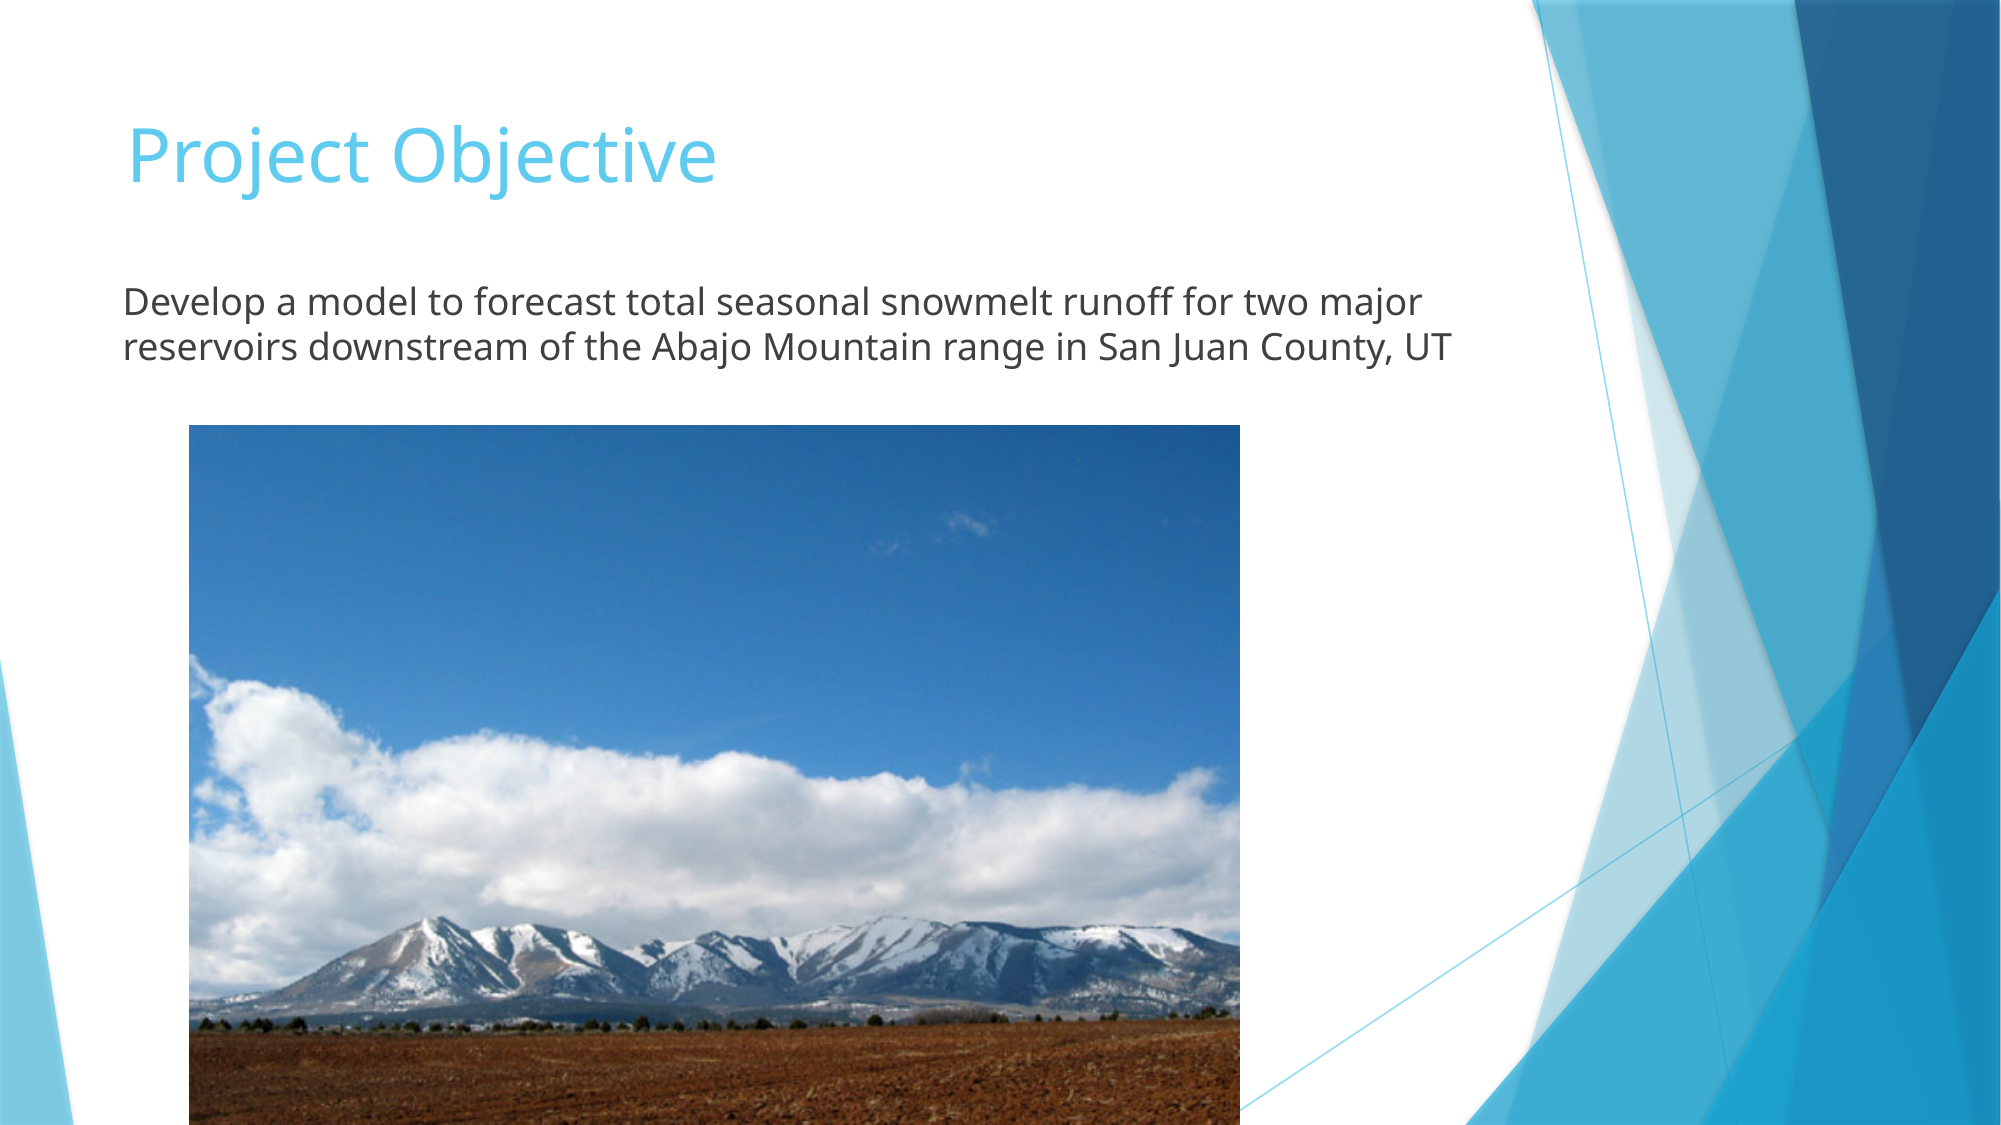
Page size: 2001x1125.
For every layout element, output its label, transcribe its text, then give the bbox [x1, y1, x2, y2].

list Develop a model to forecast total seasonal snowmelt runoff for two major reservoirs downstream of the Abajo Mountain range in San Juan County, UT [107, 270, 1480, 406]
picture [189, 424, 1240, 1125]
title Project Objective [111, 99, 1522, 317]
